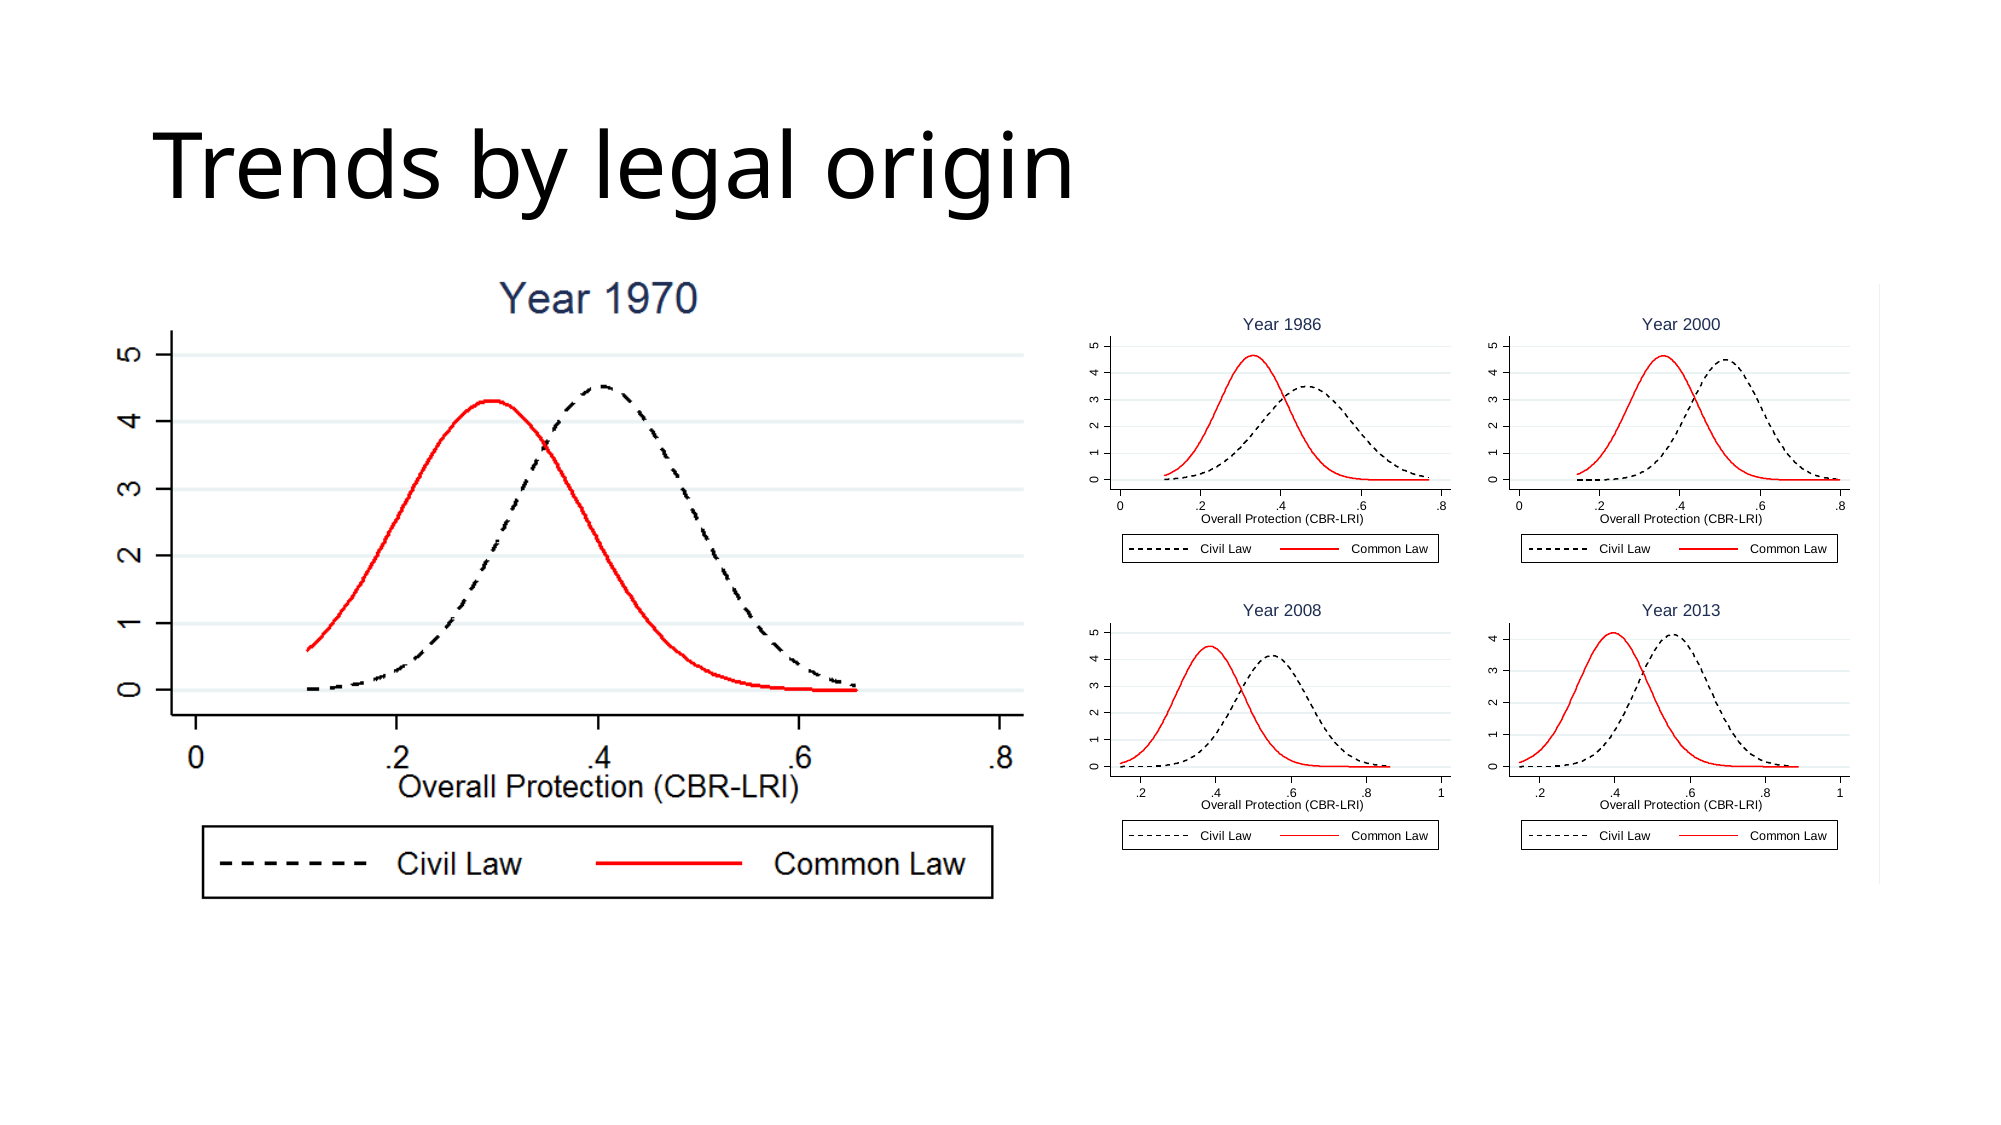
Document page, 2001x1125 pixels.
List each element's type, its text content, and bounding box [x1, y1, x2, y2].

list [98, 224, 1048, 939]
picture [1047, 277, 1887, 892]
title Trends by legal origin [137, 59, 1863, 277]
